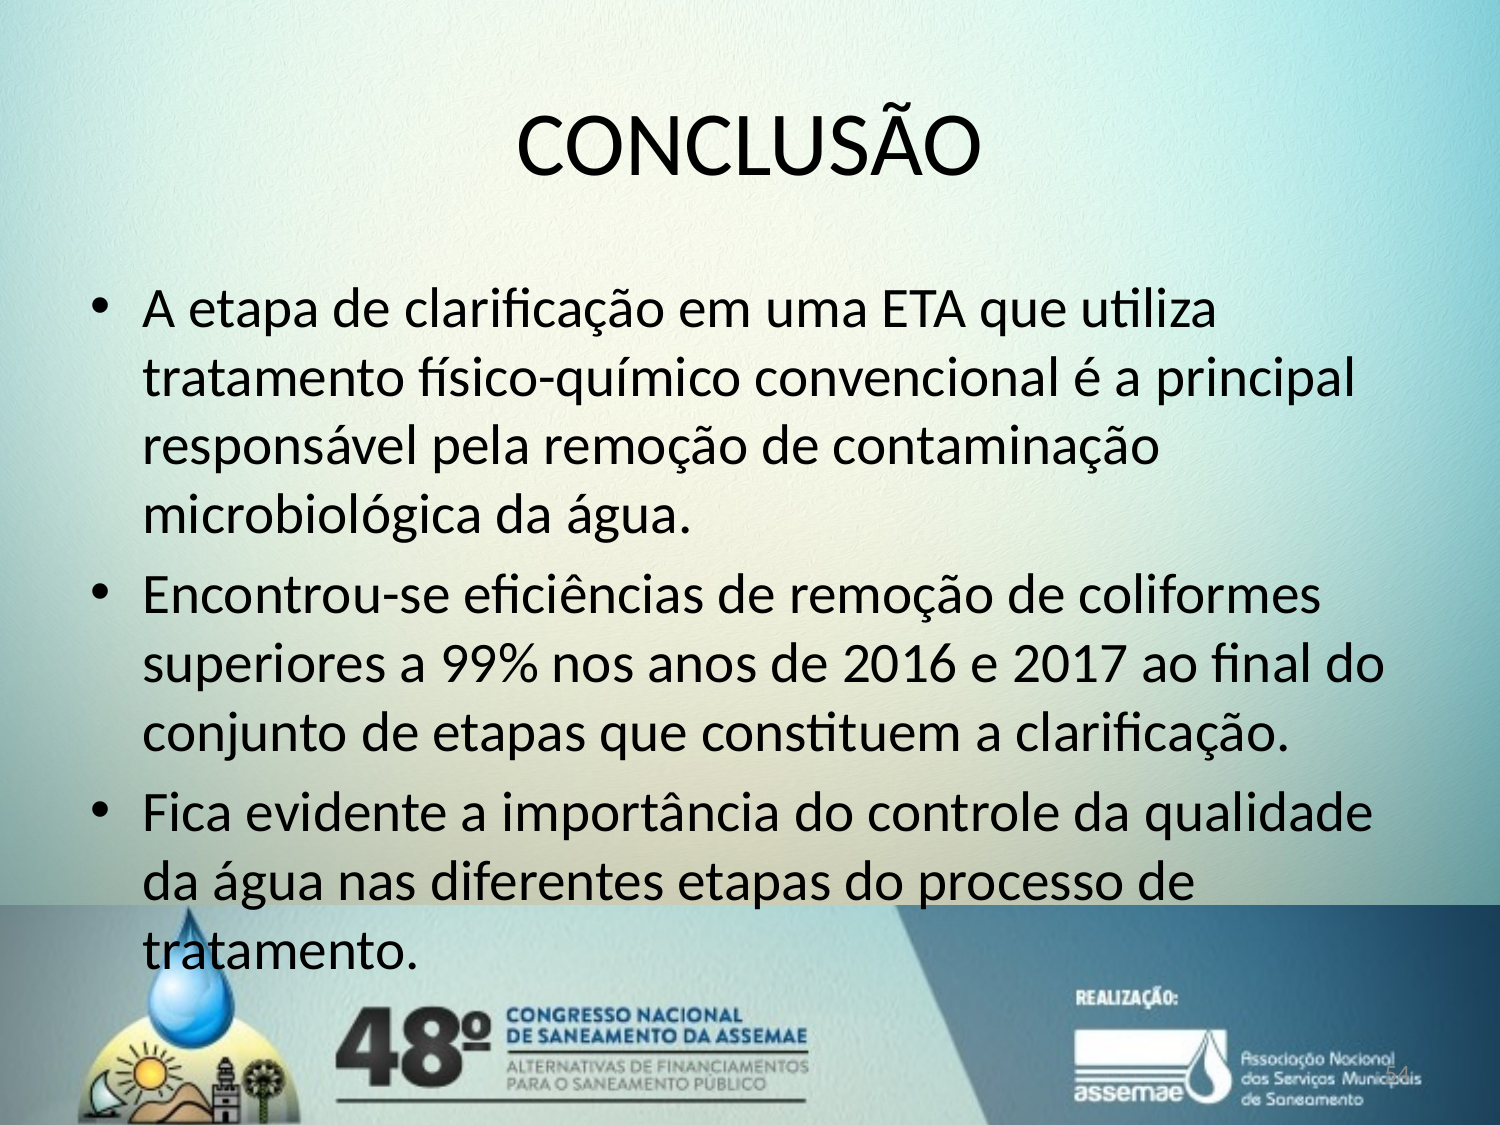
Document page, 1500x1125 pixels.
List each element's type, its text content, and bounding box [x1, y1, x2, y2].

slide_number 54 [1074, 1042, 1425, 1103]
picture [0, 0, 1500, 1125]
list A etapa de clarificação em uma ETA que utiliza tratamento físico-químico convencional é a principal responsável pela remoção de contaminação microbiológica da água. Encontrou-se eficiências de remoção de coliformes superiores a 99% nos anos de 2016 e 2017 ao final do conjunto de etapas que constituem a clarificação. Fica evidente a importância do controle da qualidade da água nas diferentes etapas do processo de tratamento. [75, 262, 1425, 1005]
title CONCLUSÃO [75, 45, 1425, 233]
